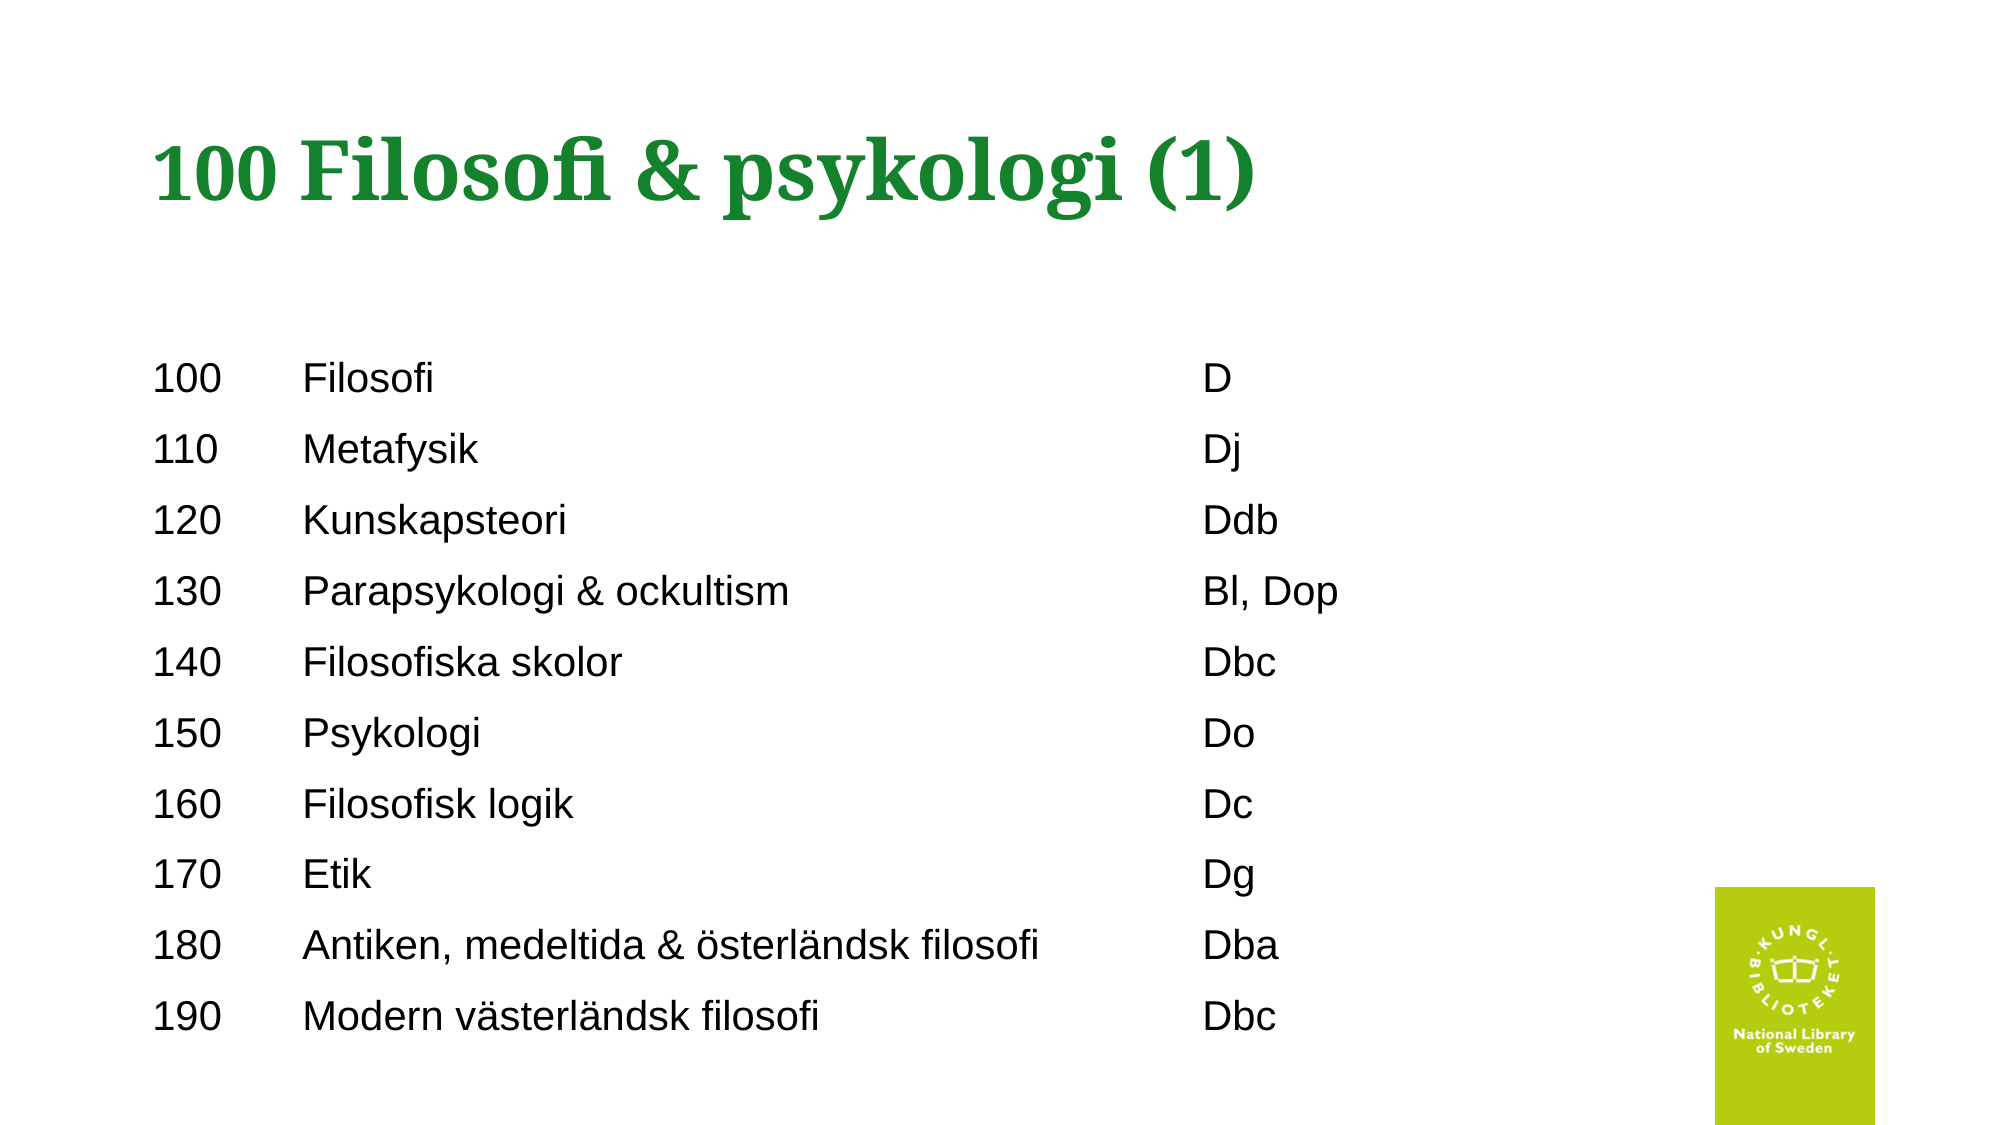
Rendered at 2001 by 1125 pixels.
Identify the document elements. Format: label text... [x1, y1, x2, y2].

picture [1715, 1043, 1875, 1125]
title 100 Filosofi & psykologi (1) [137, 120, 1875, 329]
list 100 Filosofi D 110 Metafysik Dj 120 Kunskapsteori Ddb 130 Parapsykologi & ockultism Bl, Dop 140 Filosofiska skolor Dbc 150 Psykologi Do 160 Filosofisk logik Dc 170 Etik Dg 180 Antiken, medeltida & österländsk filosofi Dba 190 Modern västerländsk filosofi Dbc [137, 343, 1875, 1043]
